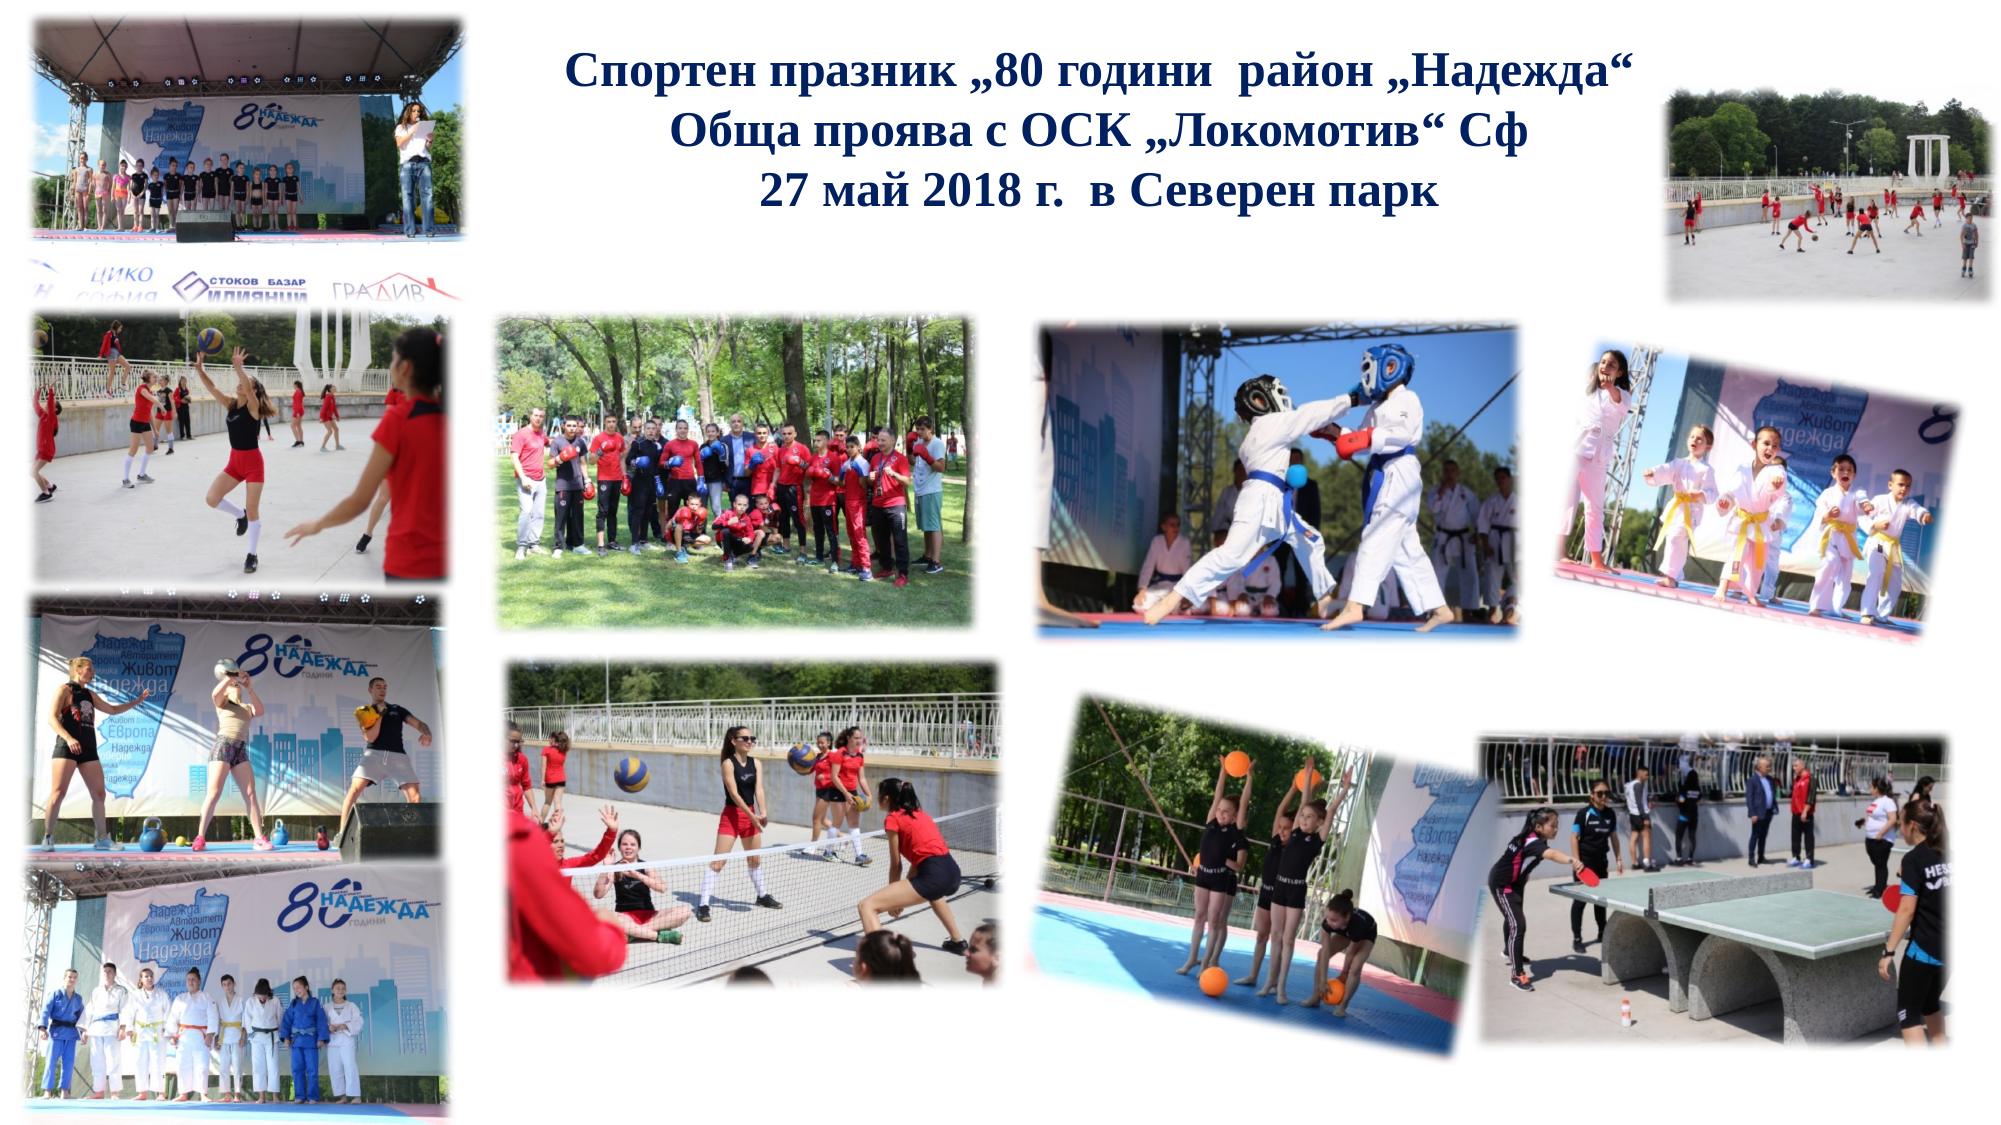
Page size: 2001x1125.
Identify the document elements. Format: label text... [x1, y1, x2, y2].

picture [1657, 82, 2000, 312]
text_box Спортен празник „80 години район „Надежда“ Обща проява с ОСК „Локомотив“ Сф 27 май 2018 г. в Северен парк [497, 29, 1702, 284]
picture [1028, 315, 1527, 648]
picture [488, 307, 982, 637]
picture [497, 652, 1007, 992]
picture [1563, 351, 1953, 634]
picture [17, 10, 472, 1125]
picture [1034, 703, 1957, 1053]
